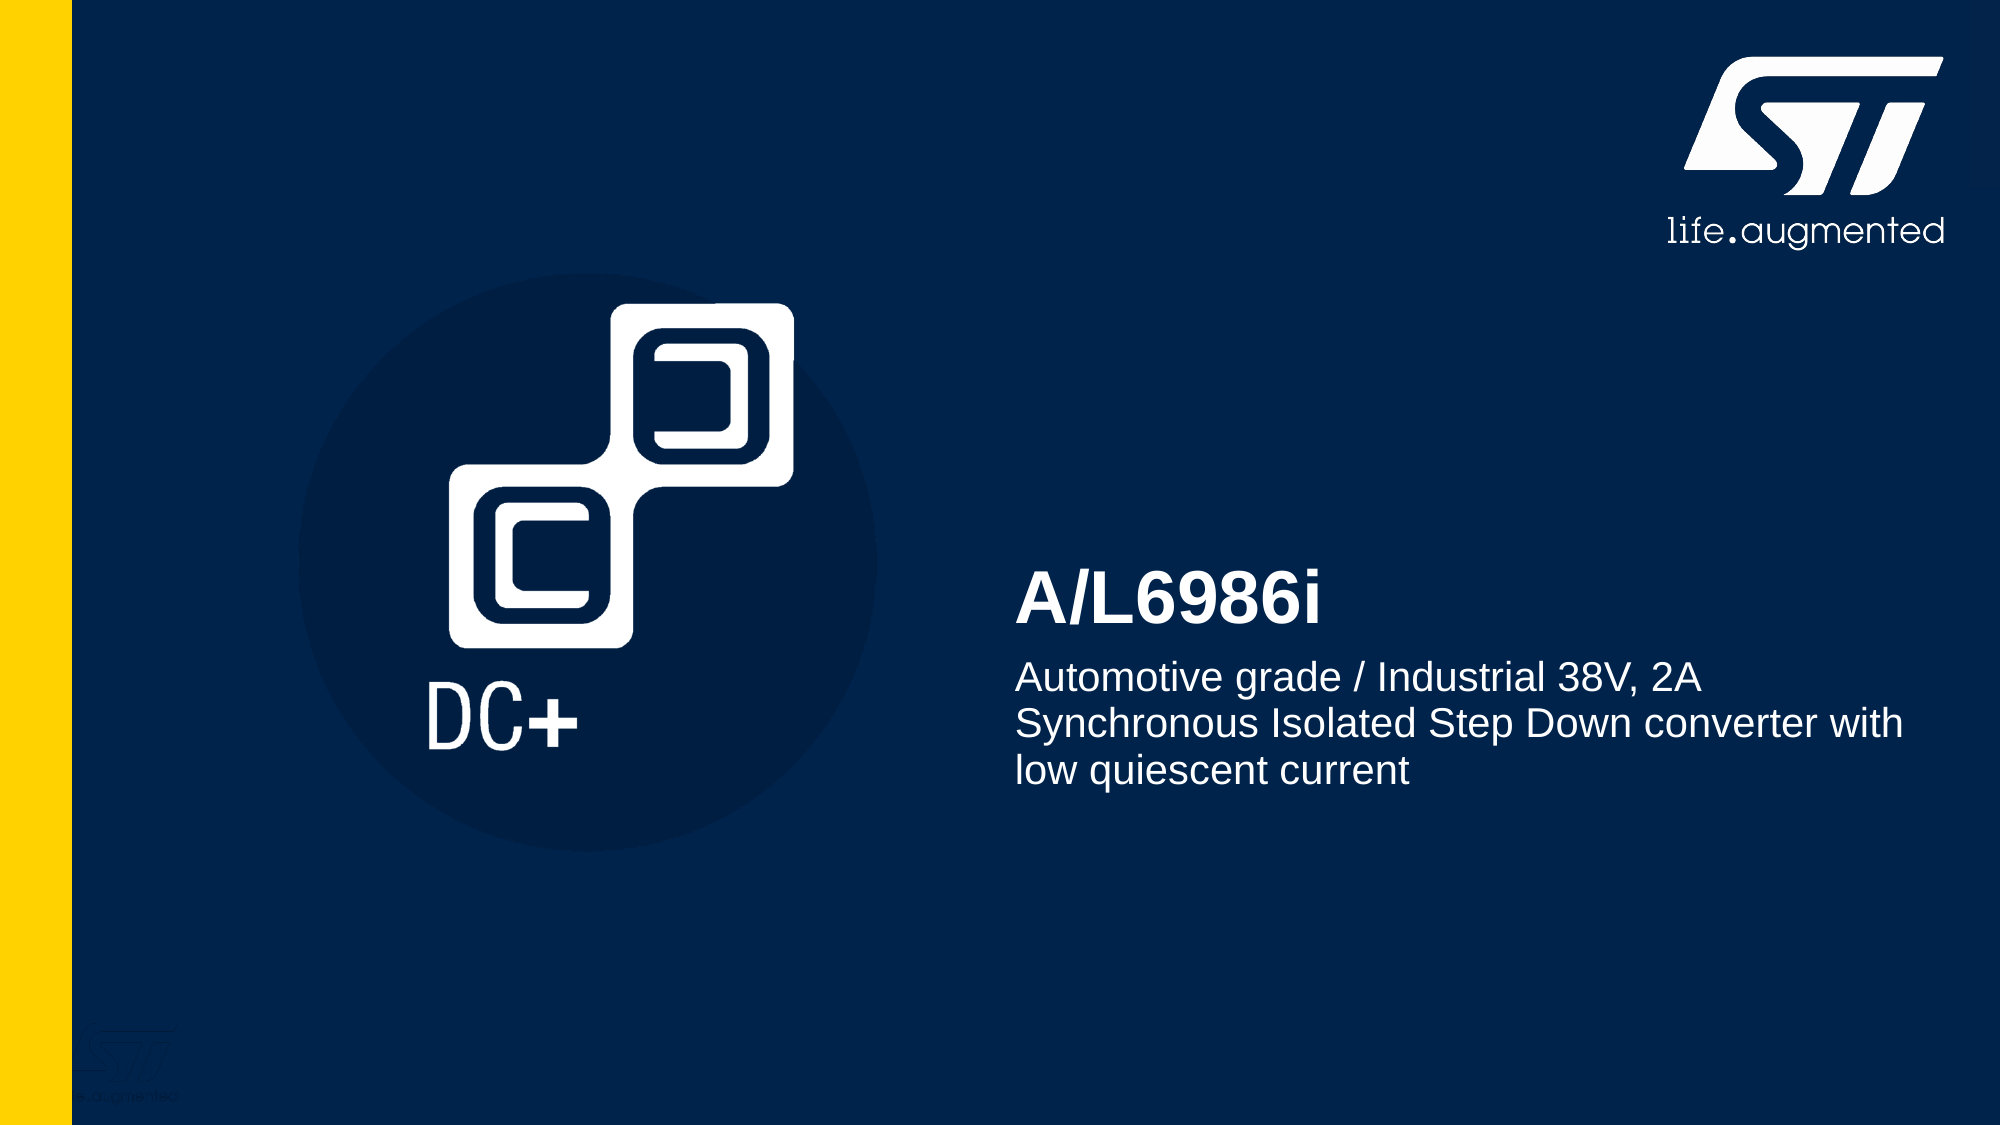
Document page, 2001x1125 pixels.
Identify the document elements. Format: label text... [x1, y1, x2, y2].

picture [1611, 0, 2000, 300]
subtitle Automotive grade / Industrial 38V, 2A Synchronous Isolated Step Down converter with low quiescent current [1103, 645, 1951, 823]
title A/L6986i [1103, 379, 1951, 645]
picture [71, 0, 1103, 1125]
